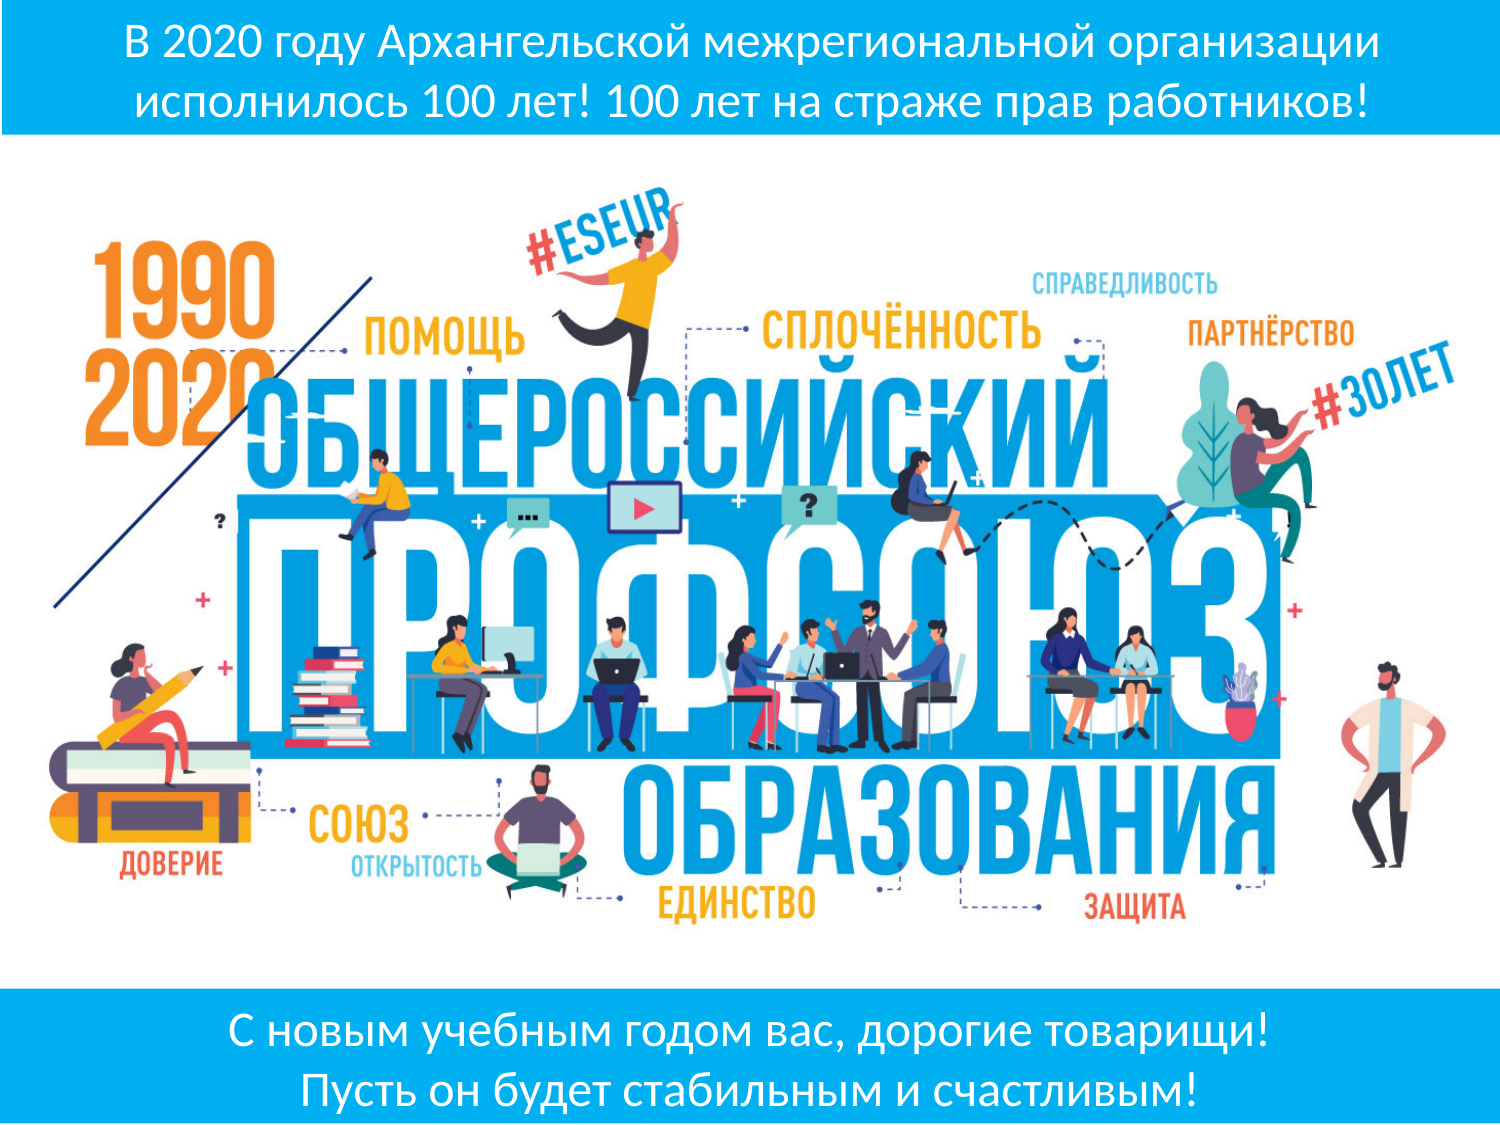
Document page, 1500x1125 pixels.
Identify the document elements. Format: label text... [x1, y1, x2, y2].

text_box С новым учебным годом вас, дорогие товарищи! Пусть он будет стабильным и счастливым! [0, 988, 1500, 1124]
picture [2, 135, 1500, 981]
text_box В 2020 году Архангельской межрегиональной организации исполнилось 100 лет! 100 лет на страже прав работников! [2, 0, 1500, 127]
